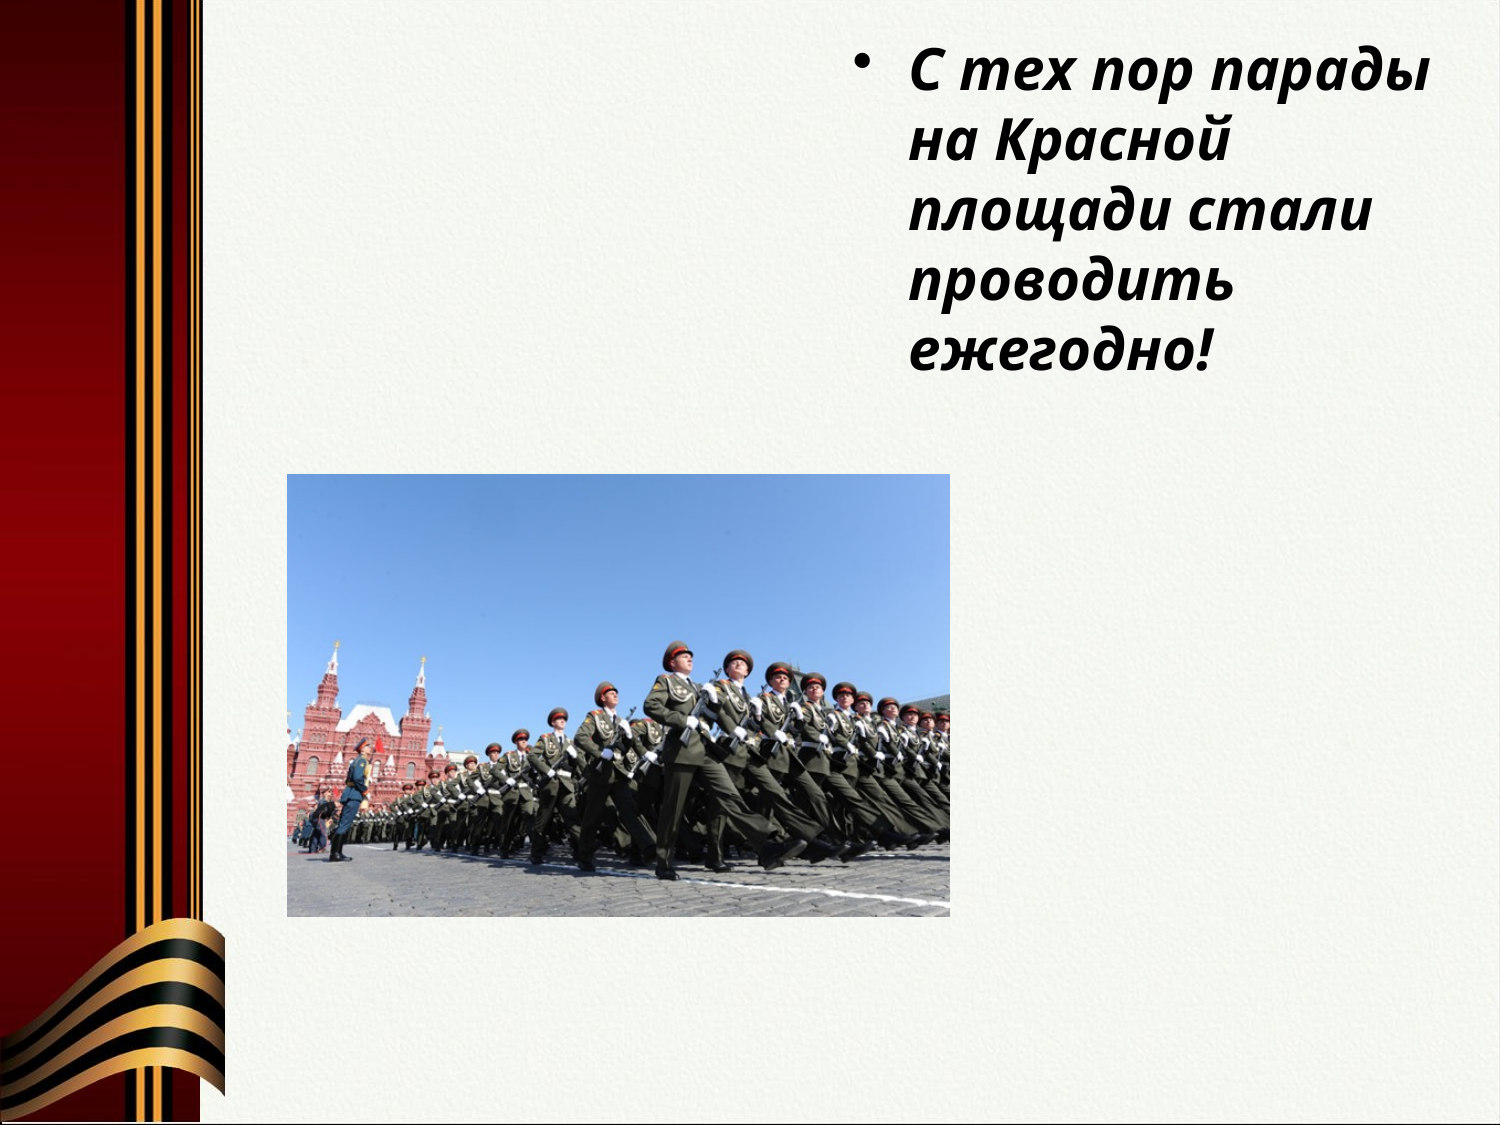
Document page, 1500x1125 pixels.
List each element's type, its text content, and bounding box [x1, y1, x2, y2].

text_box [287, 474, 950, 917]
picture [0, 0, 1500, 1125]
list С тех пор парады на Красной площади стали проводить ежегодно! [837, 24, 1500, 769]
